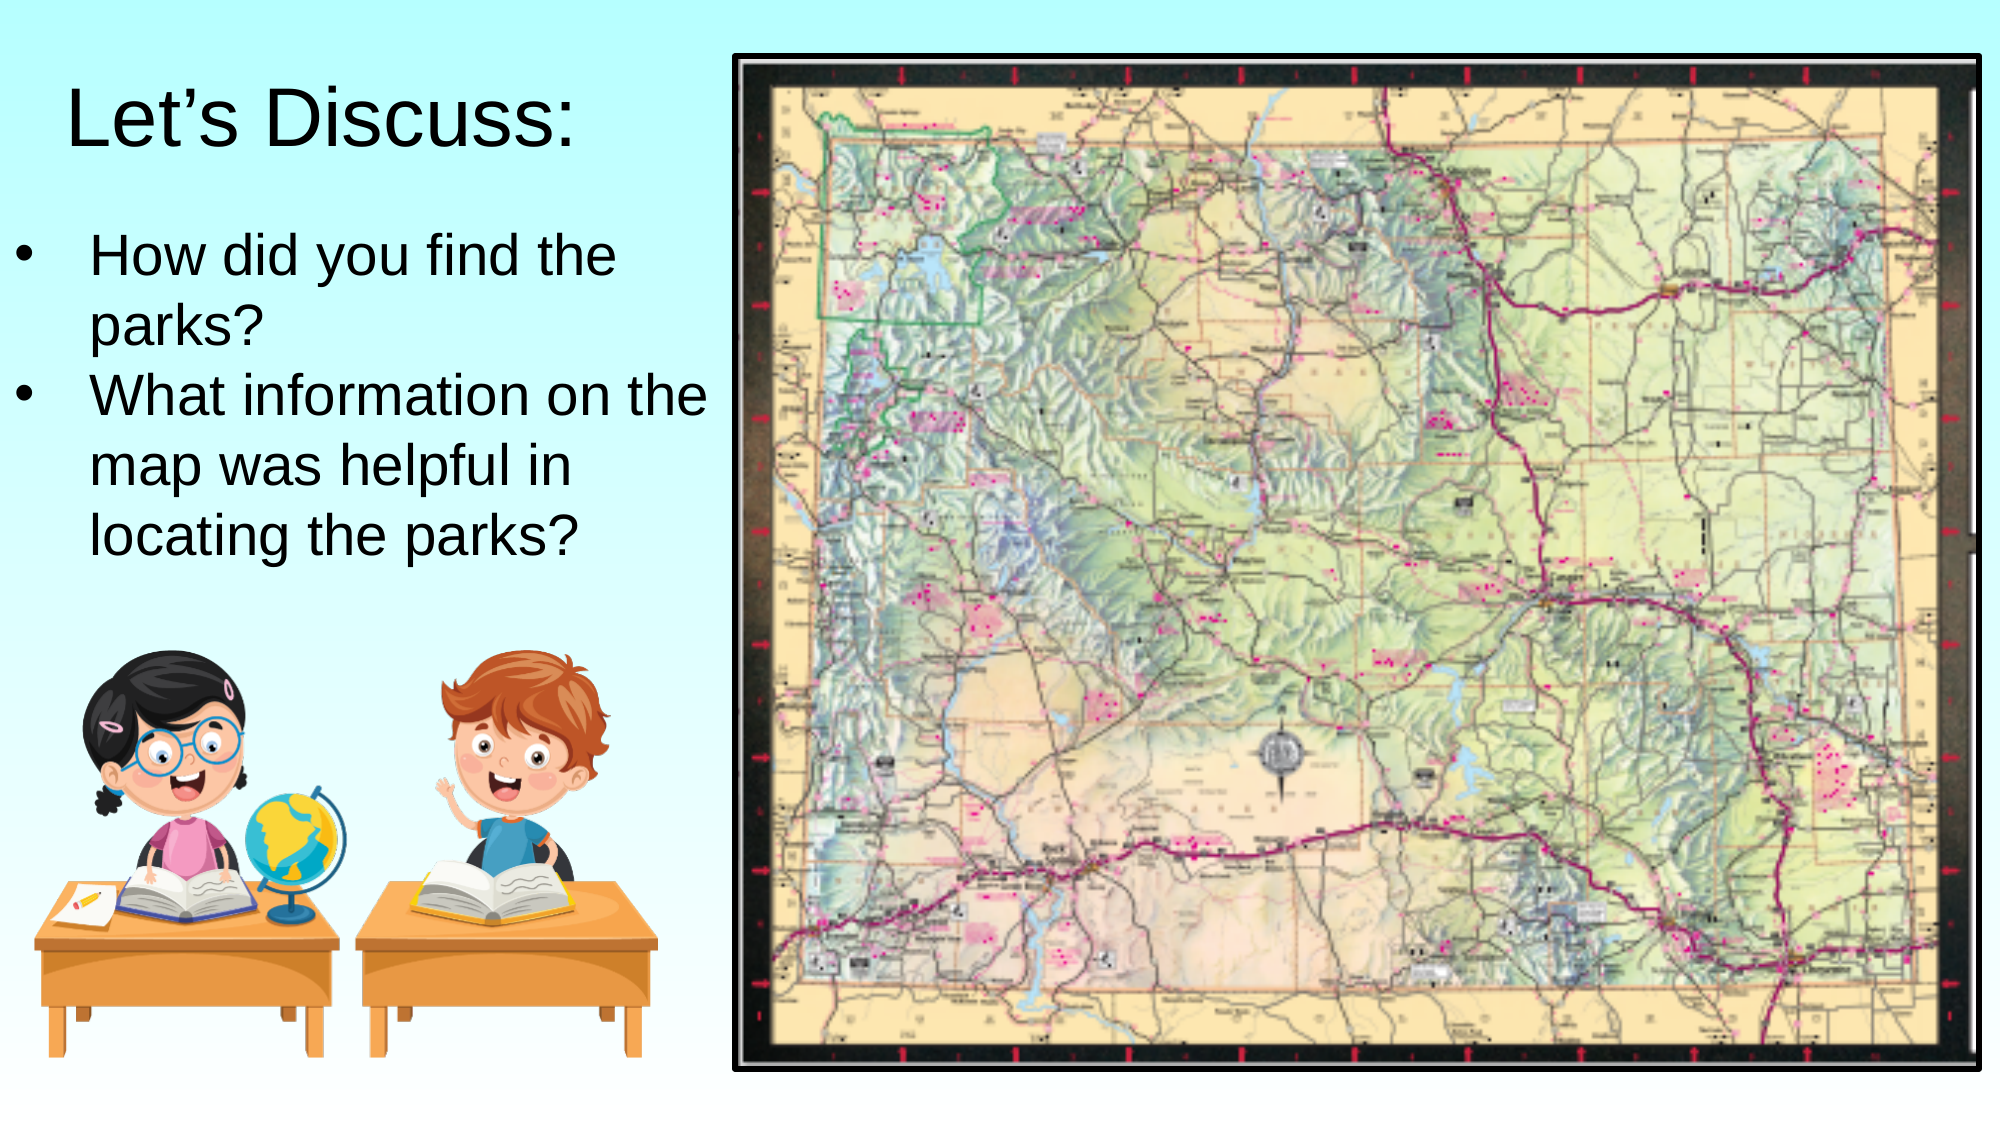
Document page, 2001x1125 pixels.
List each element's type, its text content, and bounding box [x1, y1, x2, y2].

text_box Let’s Discuss: [50, 55, 658, 171]
picture [738, 59, 1977, 1066]
text_box How did you find the parks? What information on the map was helpful in locating the parks? [0, 210, 732, 575]
picture [34, 650, 658, 1058]
